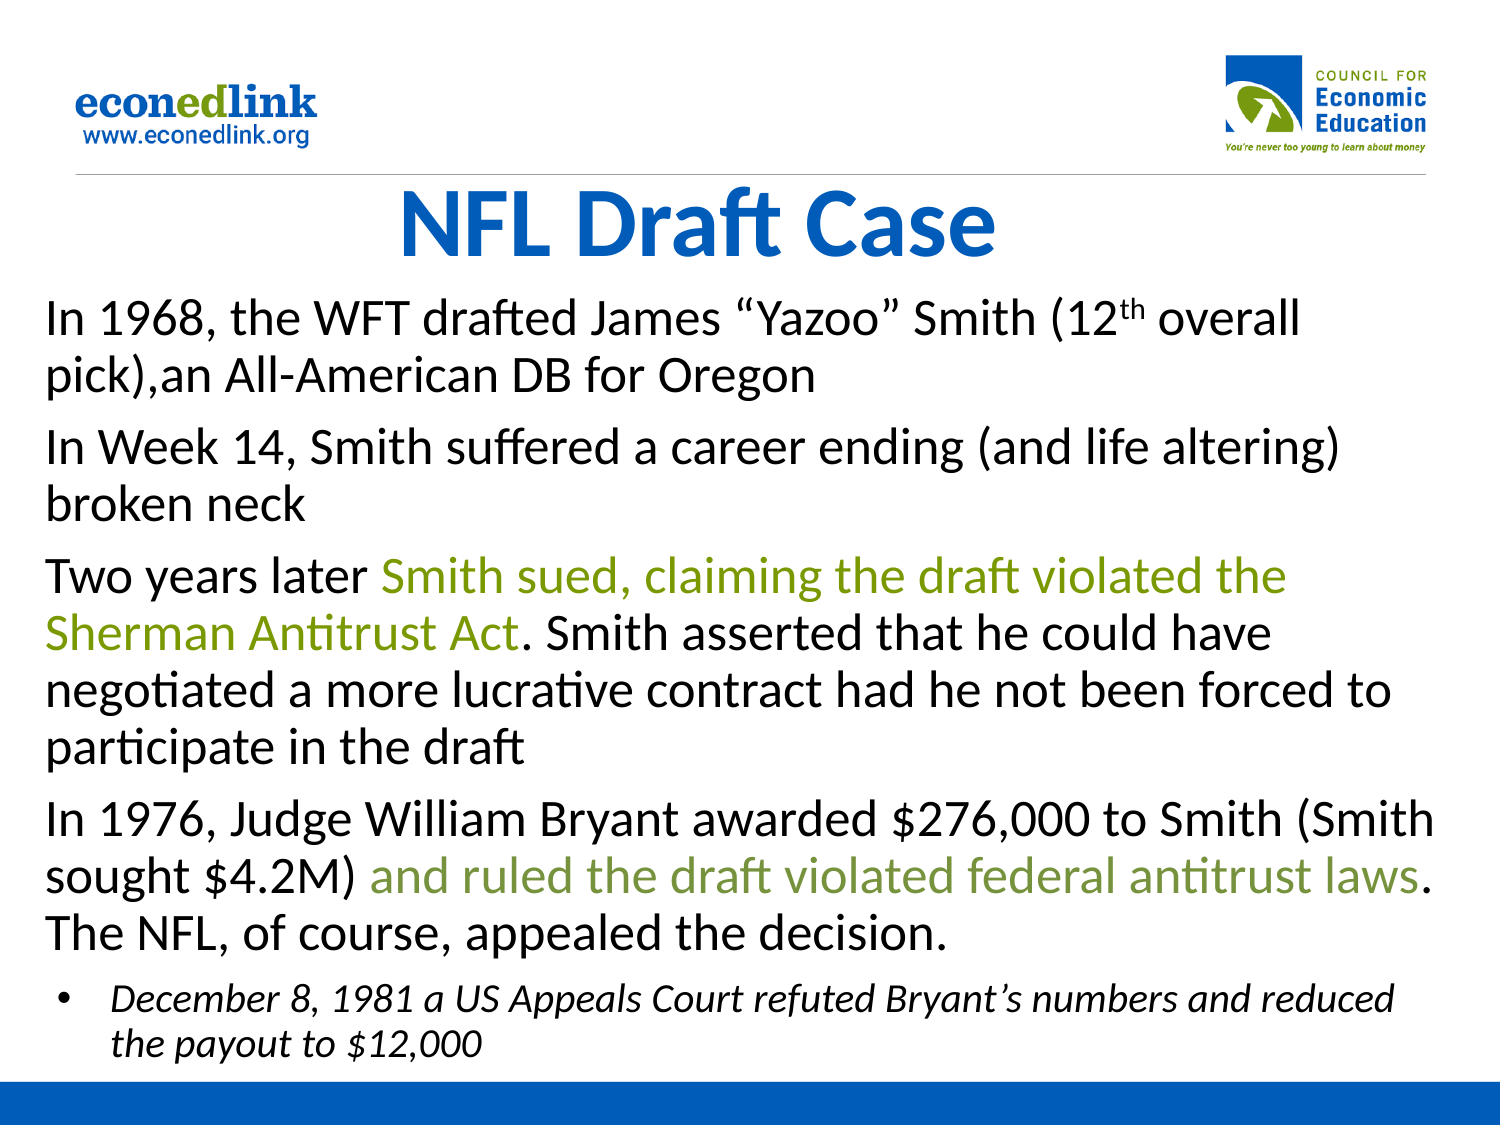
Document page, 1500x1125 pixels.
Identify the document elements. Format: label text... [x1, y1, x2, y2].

title NFL Draft Case [383, 146, 1199, 282]
picture [0, 0, 1500, 1125]
list In 1968, the WFT drafted James “Yazoo” Smith (12th overall pick),an All-American DB for Oregon In Week 14, Smith suffered a career ending (and life altering) broken neck Two years later Smith sued, claiming the draft violated the Sherman Antitrust Act. Smith asserted that he could have negotiated a more lucrative contract had he not been forced to participate in the draft In 1976, Judge William Bryant awarded $276,000 to Smith (Smith sought $4.2M) and ruled the draft violated federal antitrust laws. The NFL, of course, appealed the decision. December 8, 1981 a US Appeals Court refuted Bryant’s numbers and reduced the payout to $12,000 [29, 282, 1471, 1085]
